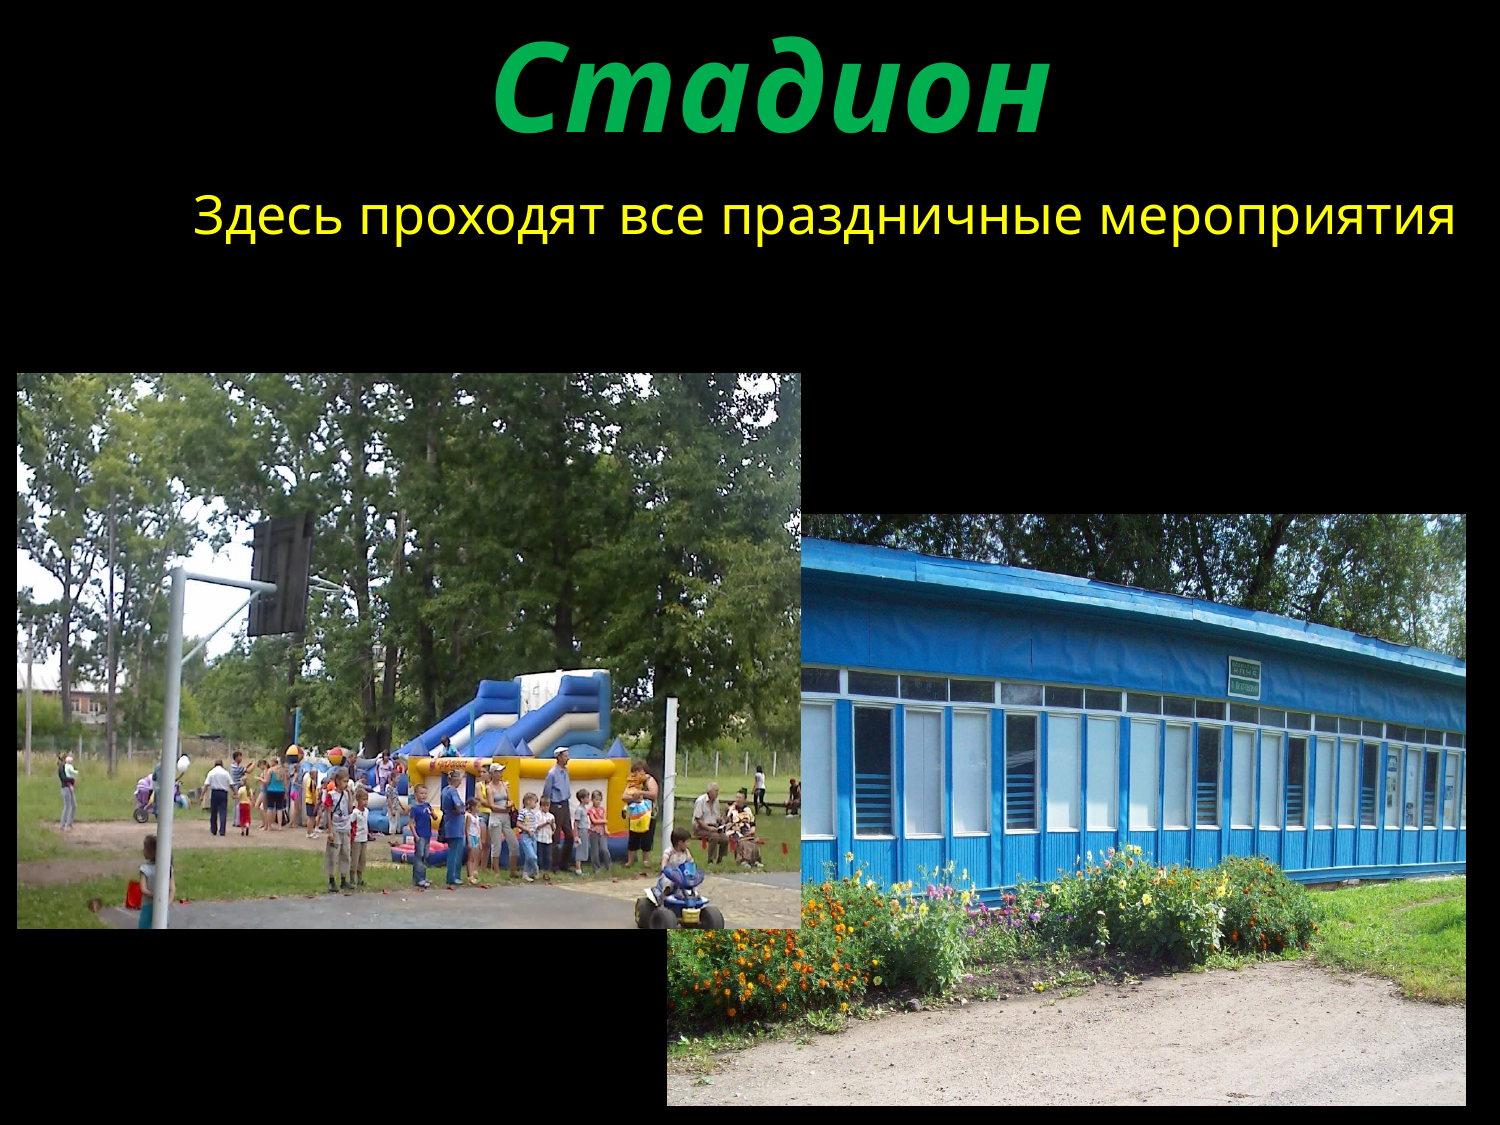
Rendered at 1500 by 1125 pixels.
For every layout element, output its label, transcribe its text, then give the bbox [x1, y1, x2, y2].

title Здесь проходят все праздничные мероприятия [146, 166, 1500, 260]
picture [17, 373, 1467, 1107]
text_box Стадион [190, 0, 1384, 165]
